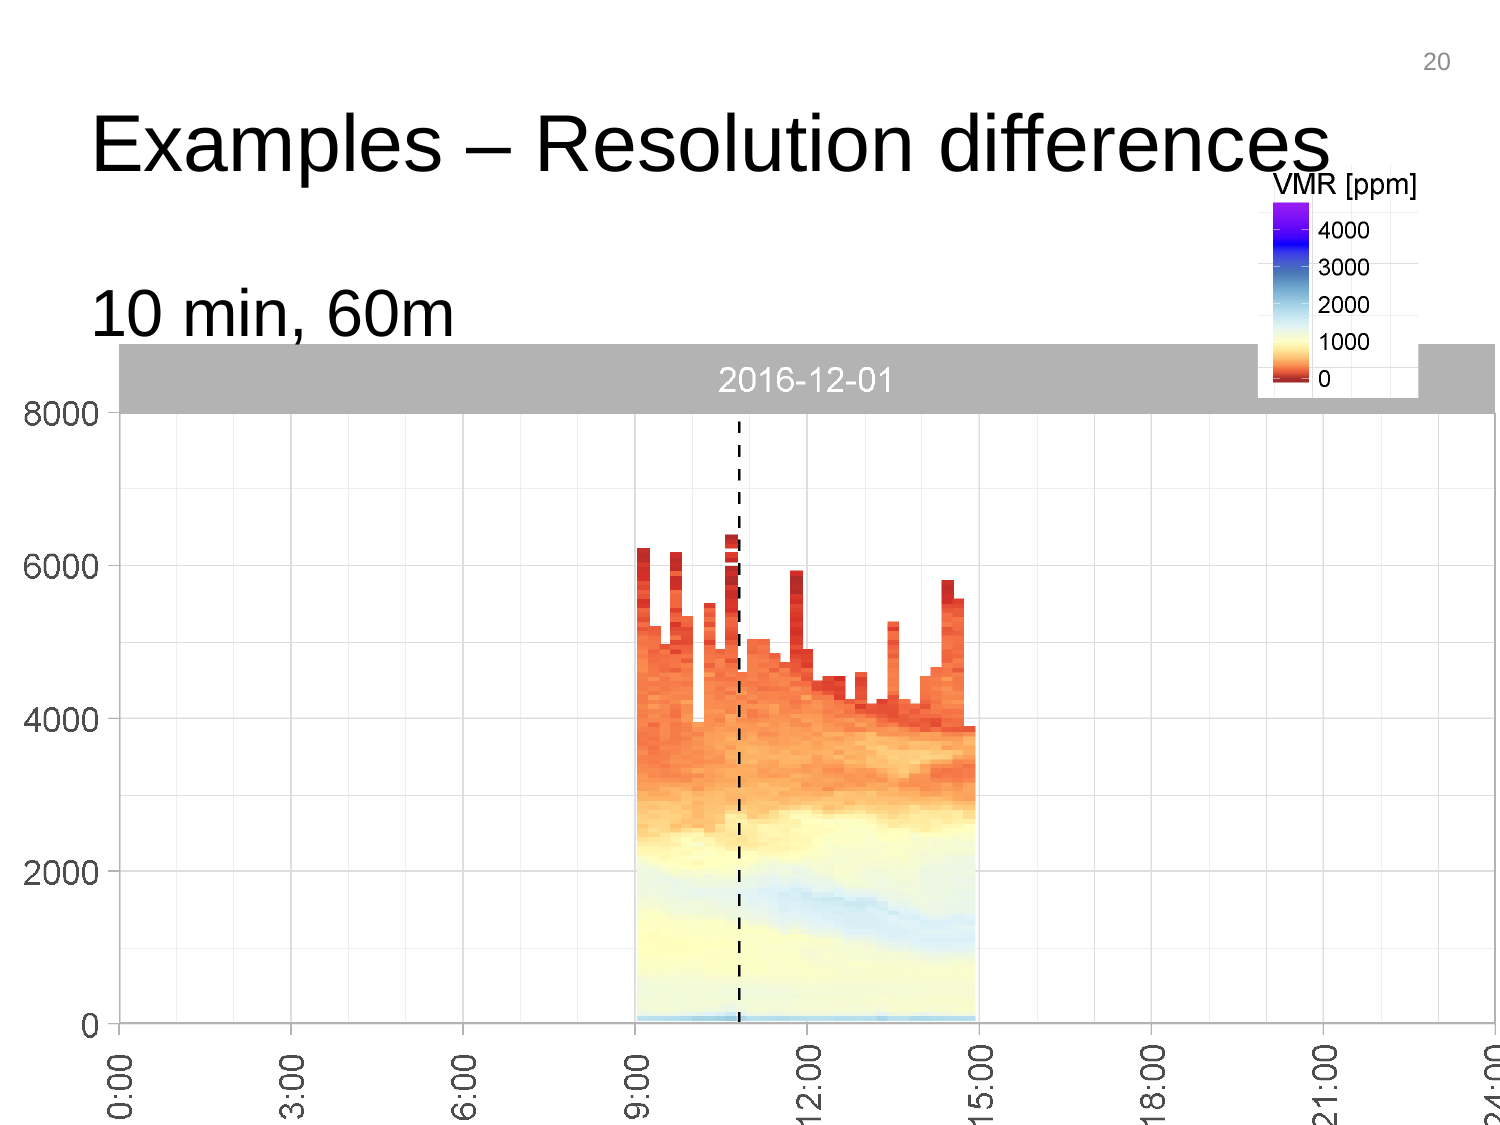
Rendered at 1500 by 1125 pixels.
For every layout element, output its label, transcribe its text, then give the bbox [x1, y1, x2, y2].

slide_number 20 [1116, 30, 1467, 91]
list 10 min, 60m [75, 262, 573, 334]
title Examples – Resolution differences [75, 45, 1425, 233]
picture [0, 164, 1500, 1125]
